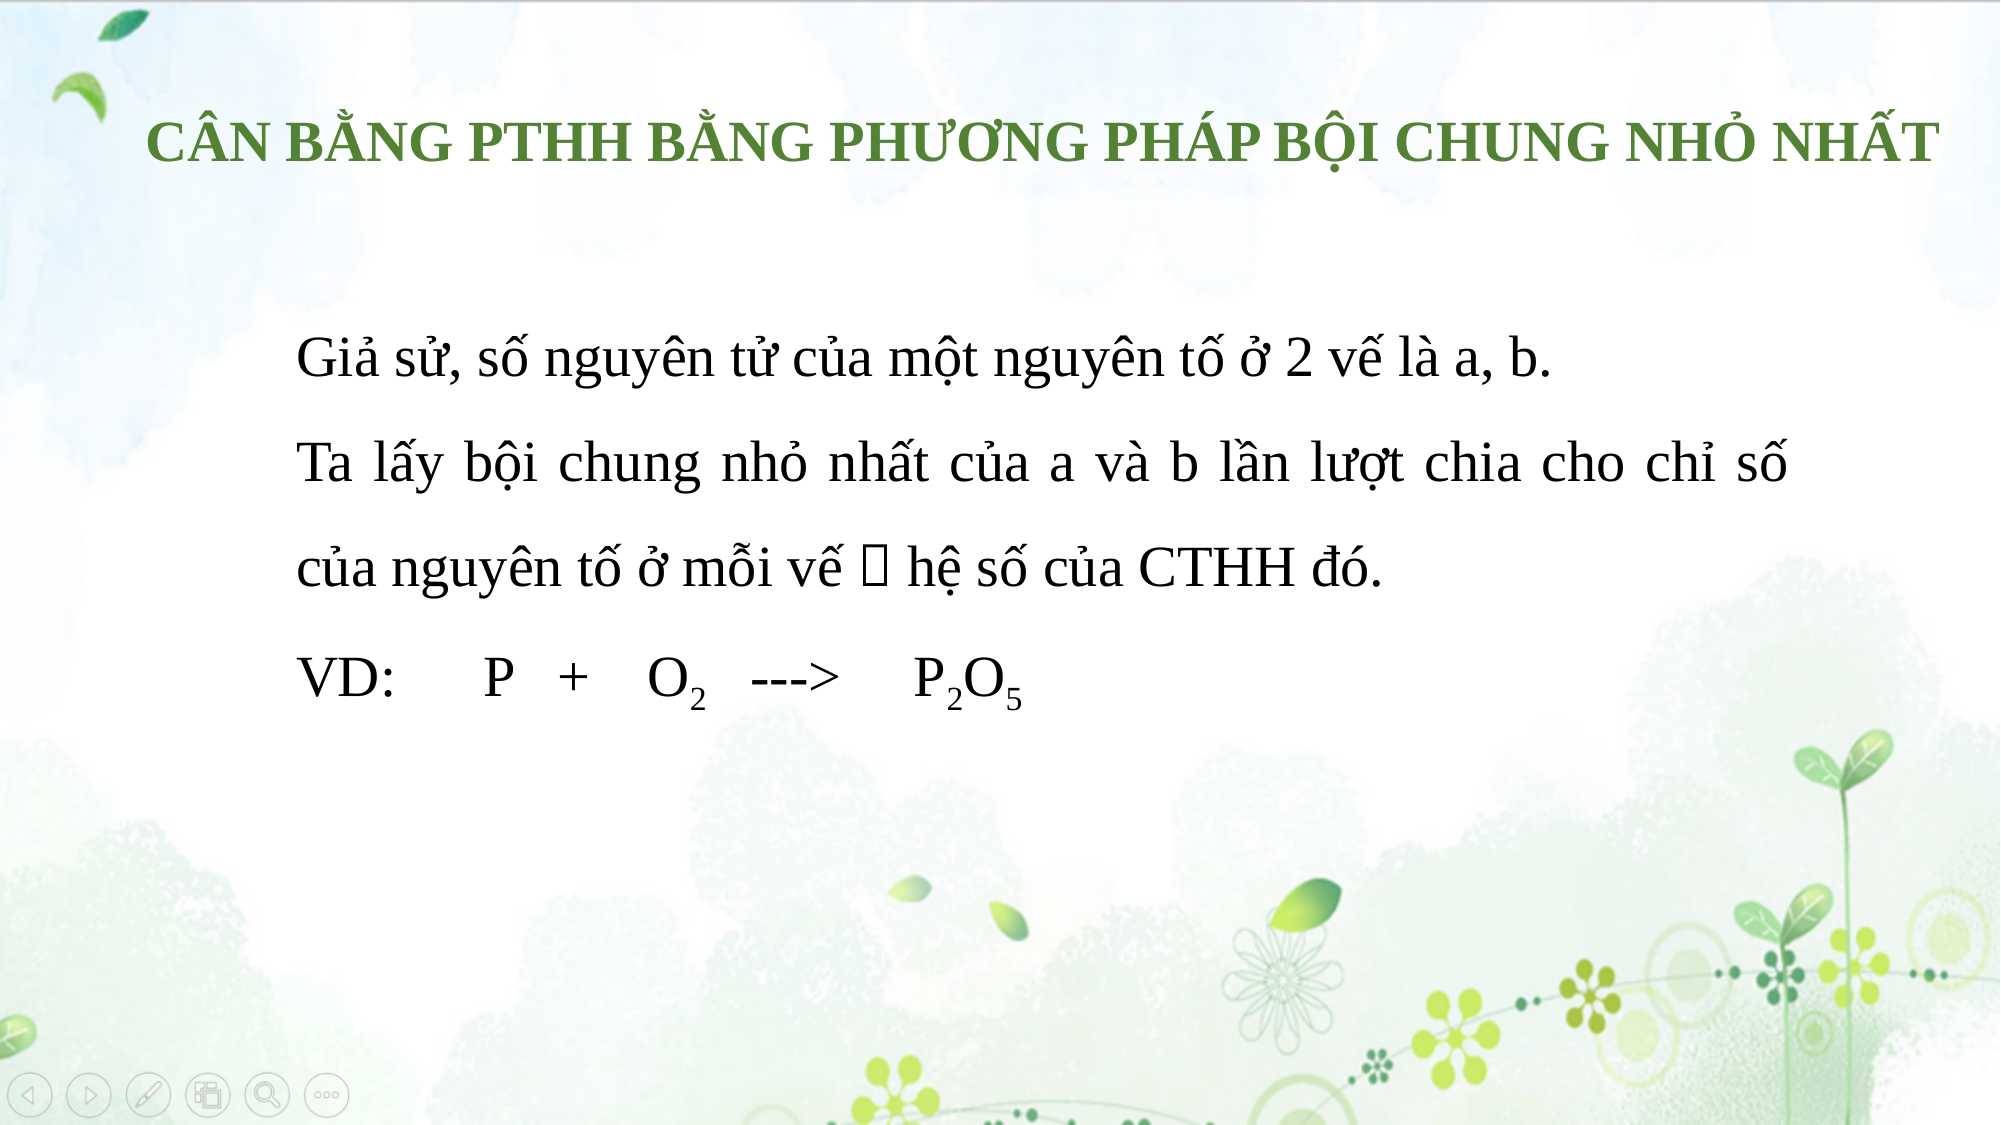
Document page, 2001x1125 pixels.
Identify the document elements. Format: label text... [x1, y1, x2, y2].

text_box CÂN BẰNG PTHH BẰNG PHƯƠNG PHÁP BỘI CHUNG NHỎ NHẤT [117, 95, 1968, 180]
text_box Giả sử, số nguyên tử của một nguyên tố ở 2 vế là a, b. Ta lấy bội chung nhỏ nhất của a và b lần lượt chia cho chỉ số của nguyên tố ở mỗi vế  hệ số của CTHH đó. VD: P + O2 ---> P2O5 [281, 275, 1805, 725]
picture [0, 0, 2001, 1125]
